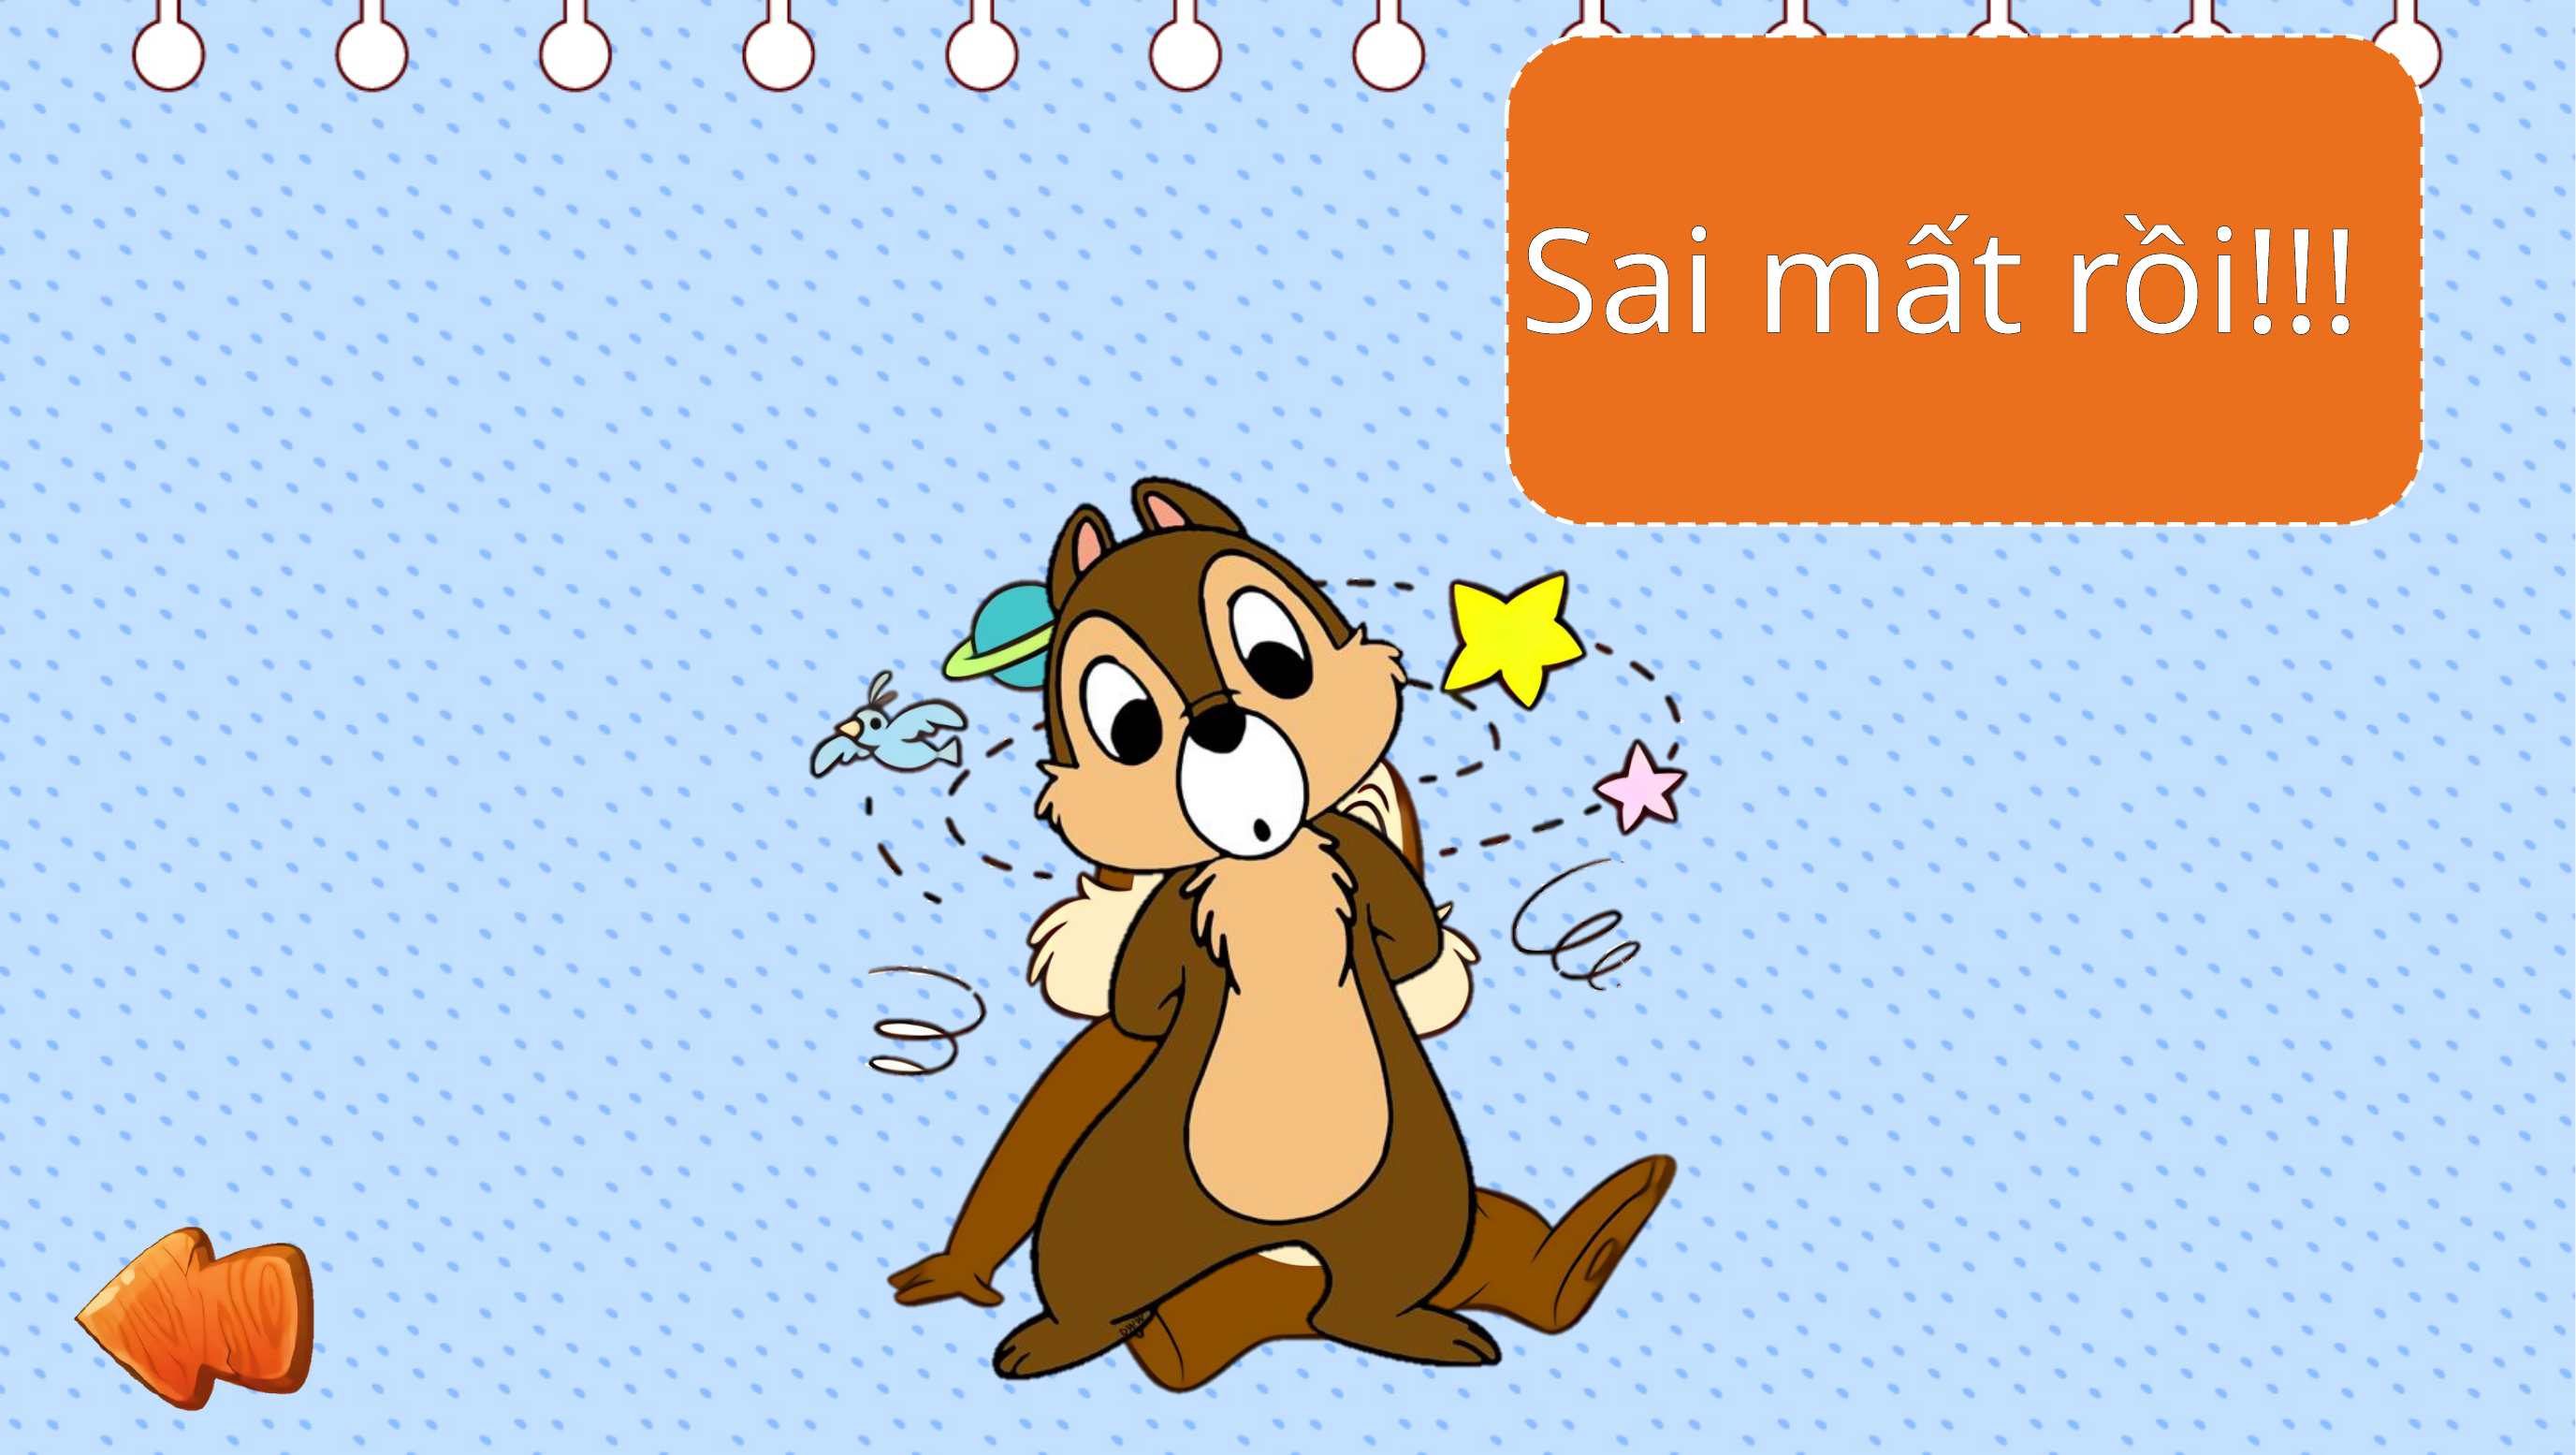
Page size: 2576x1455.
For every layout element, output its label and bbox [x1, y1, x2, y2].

picture [0, 0, 2576, 1455]
text_box [1506, 35, 2423, 525]
